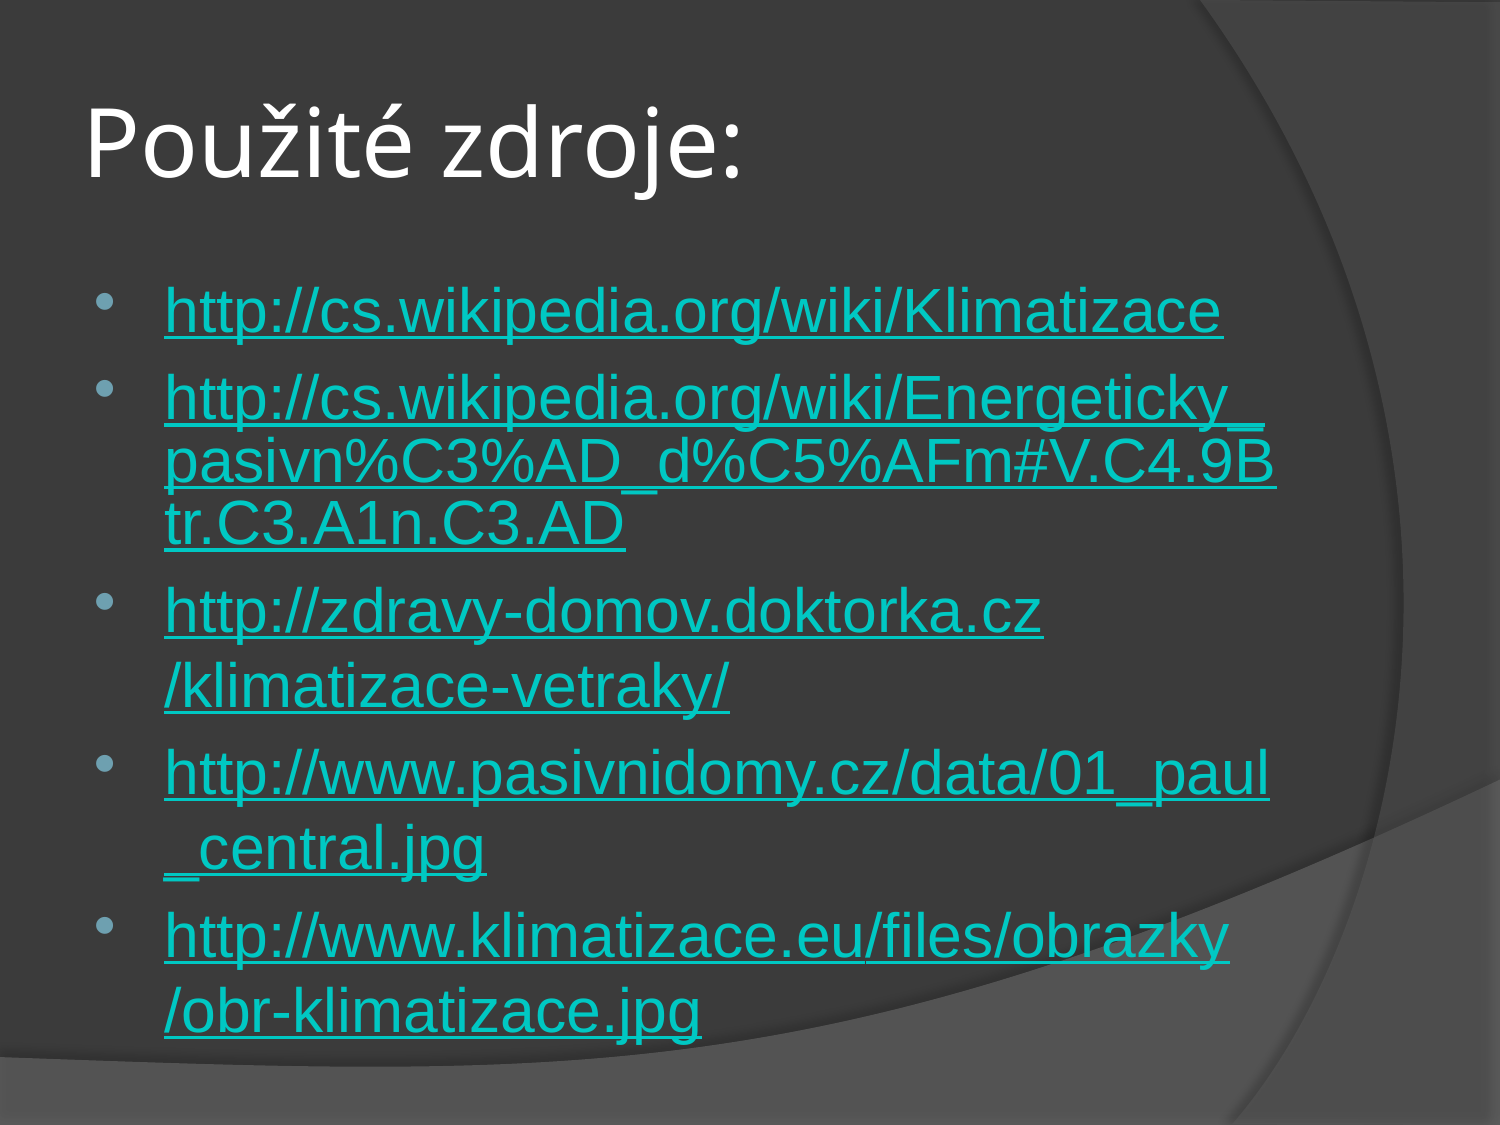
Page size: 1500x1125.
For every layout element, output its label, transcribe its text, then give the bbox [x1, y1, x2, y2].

title Použité zdroje: [75, 45, 1300, 233]
list http://cs.wikipedia.org/wiki/Klimatizace http://cs.wikipedia.org/wiki/Energeticky_pasivn%C3%AD_d%C5%AFm#V.C4.9Btr.C3.A1n.C3.AD http://zdravy-domov.doktorka.cz/klimatizace-vetraky/ http://www.pasivnidomy.cz/data/01_paul_central.jpg http://www.klimatizace.eu/files/obrazky/obr-klimatizace.jpg [75, 262, 1300, 1005]
